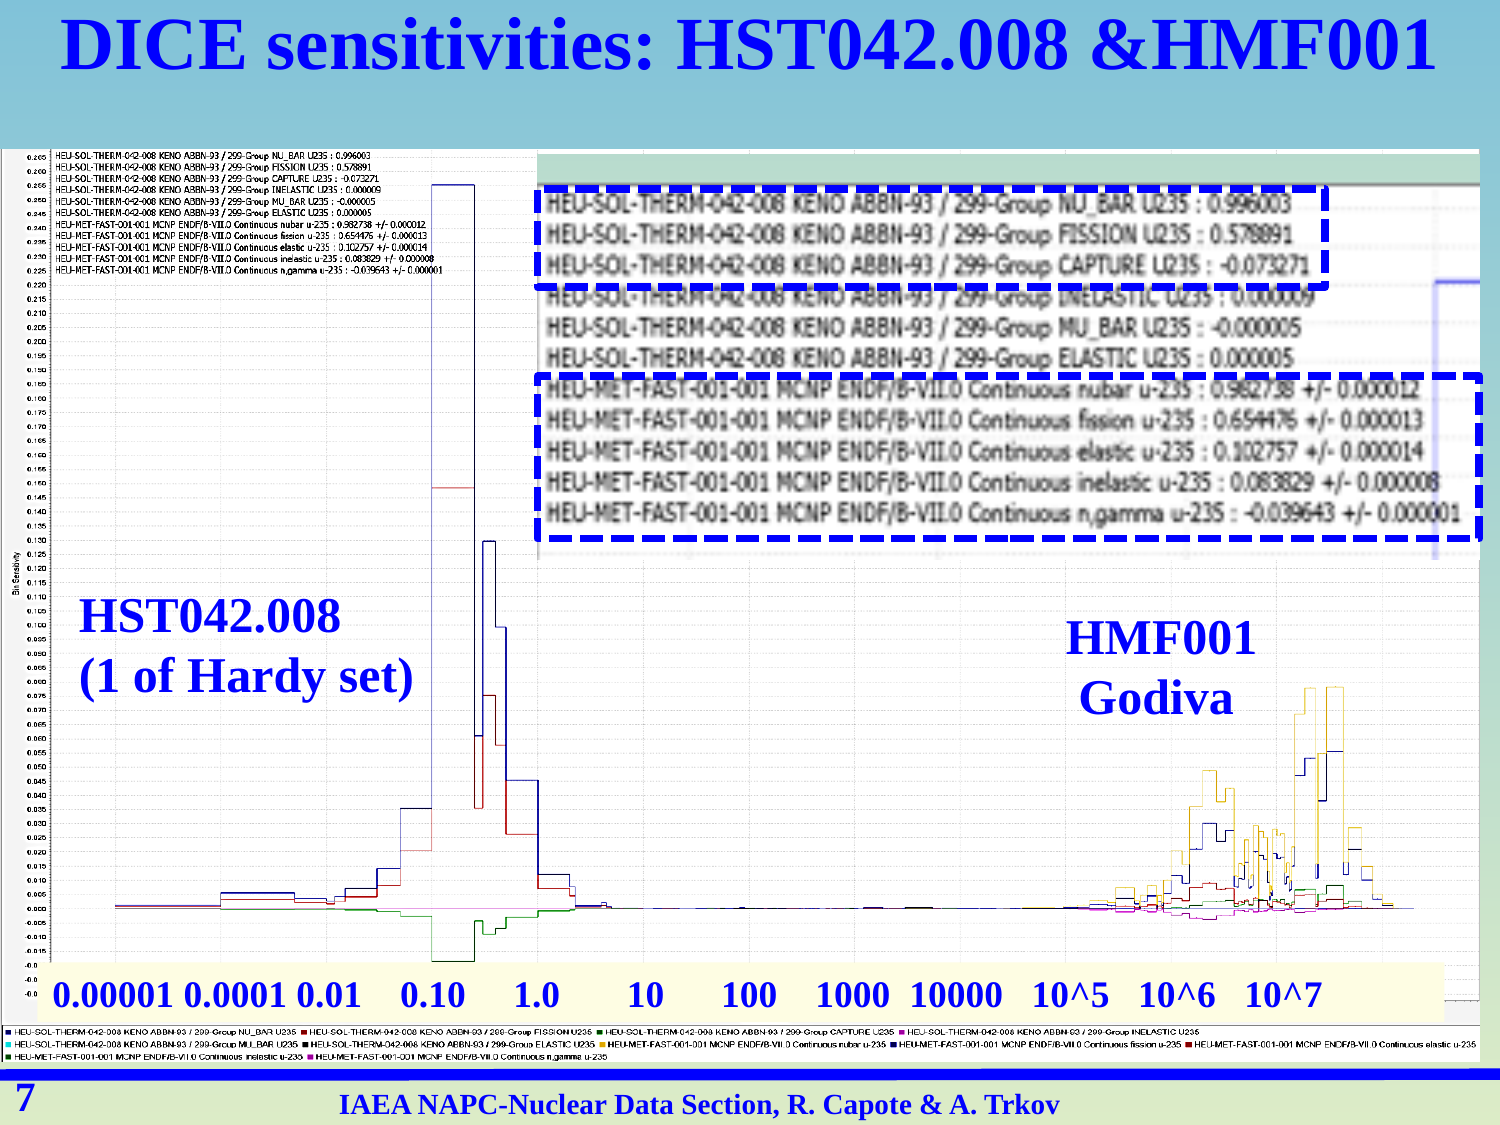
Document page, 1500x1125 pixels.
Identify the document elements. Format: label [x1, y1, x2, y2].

picture [0, 149, 1480, 1062]
